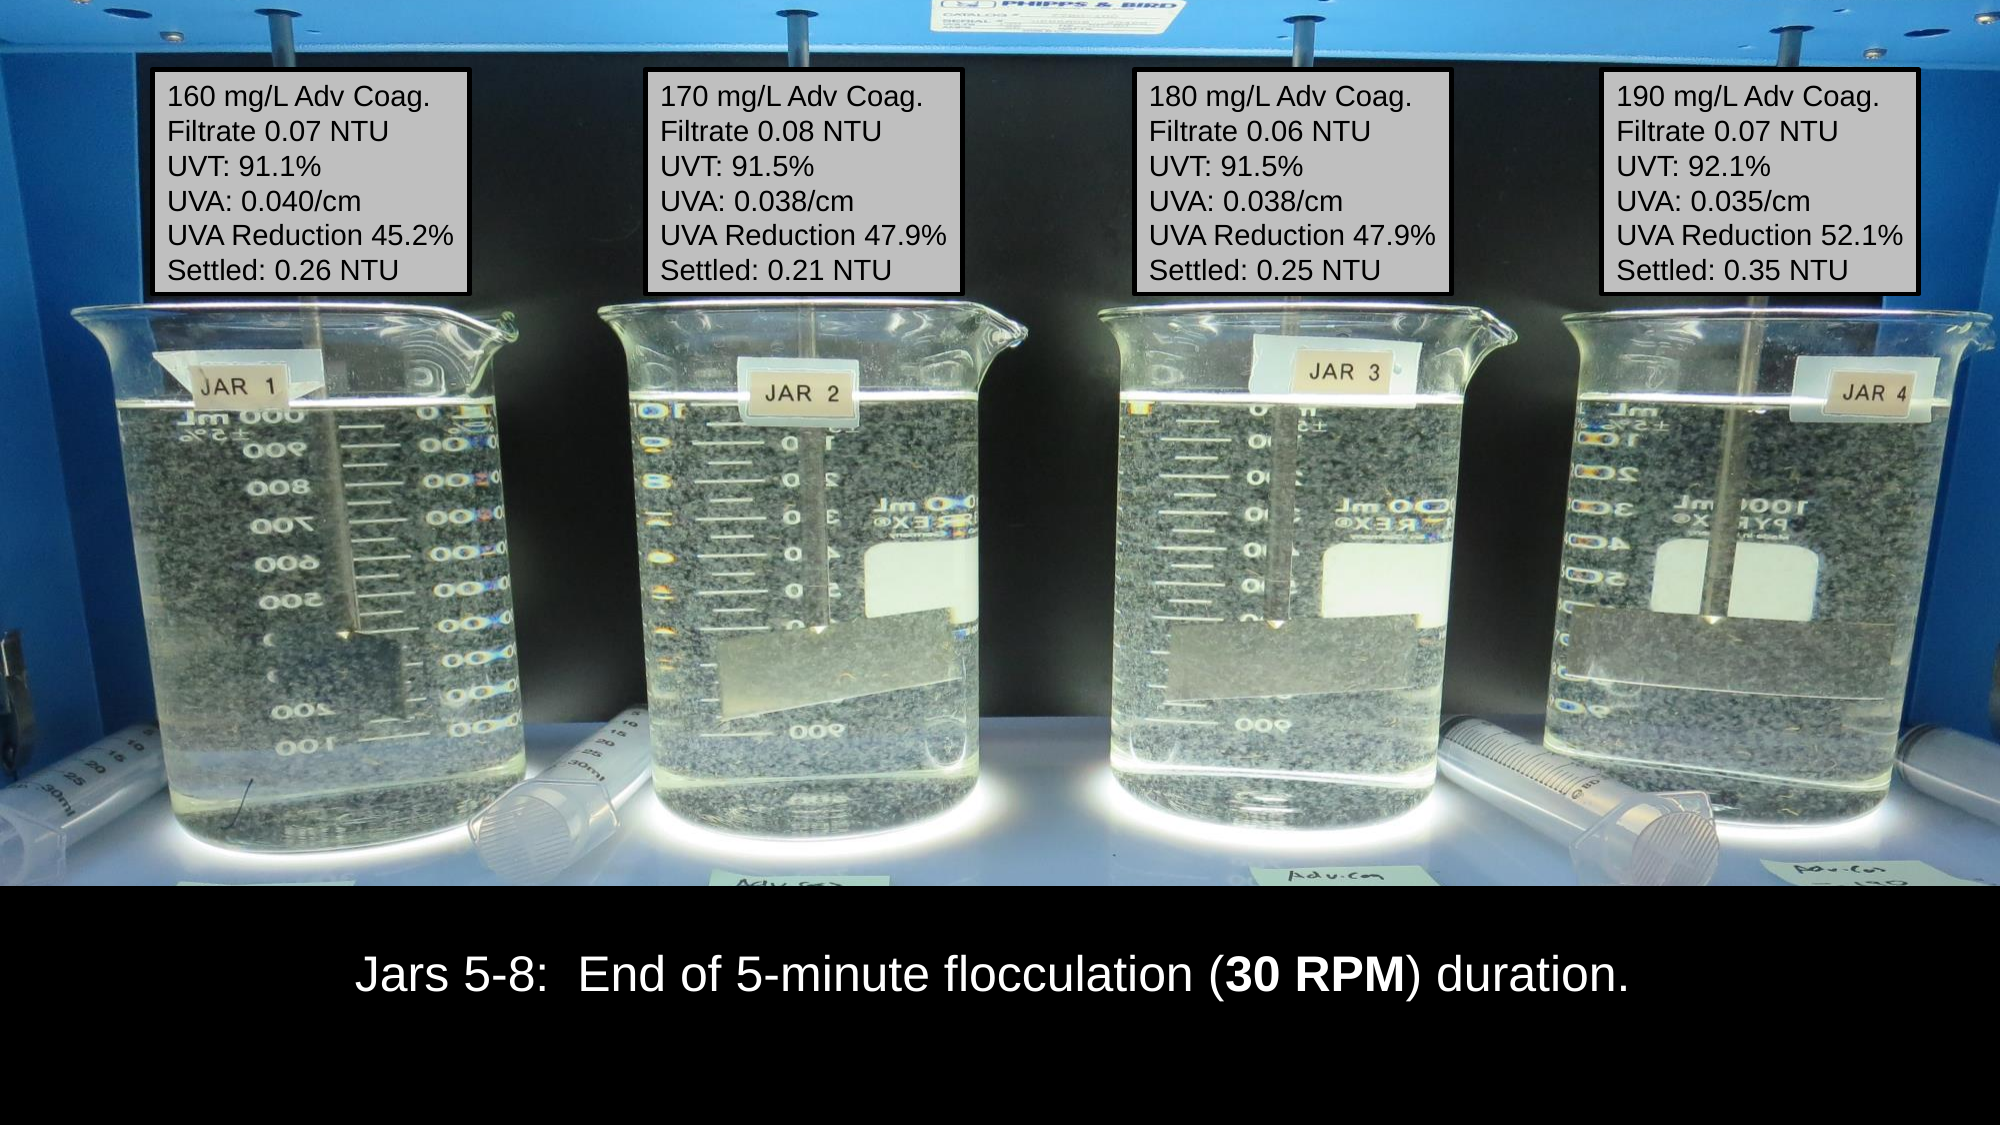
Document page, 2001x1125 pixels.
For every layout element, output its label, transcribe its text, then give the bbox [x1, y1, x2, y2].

picture [0, 0, 2000, 886]
title Jars 5-8: End of 5-minute flocculation (30 RPM) duration. [137, 907, 1863, 1043]
